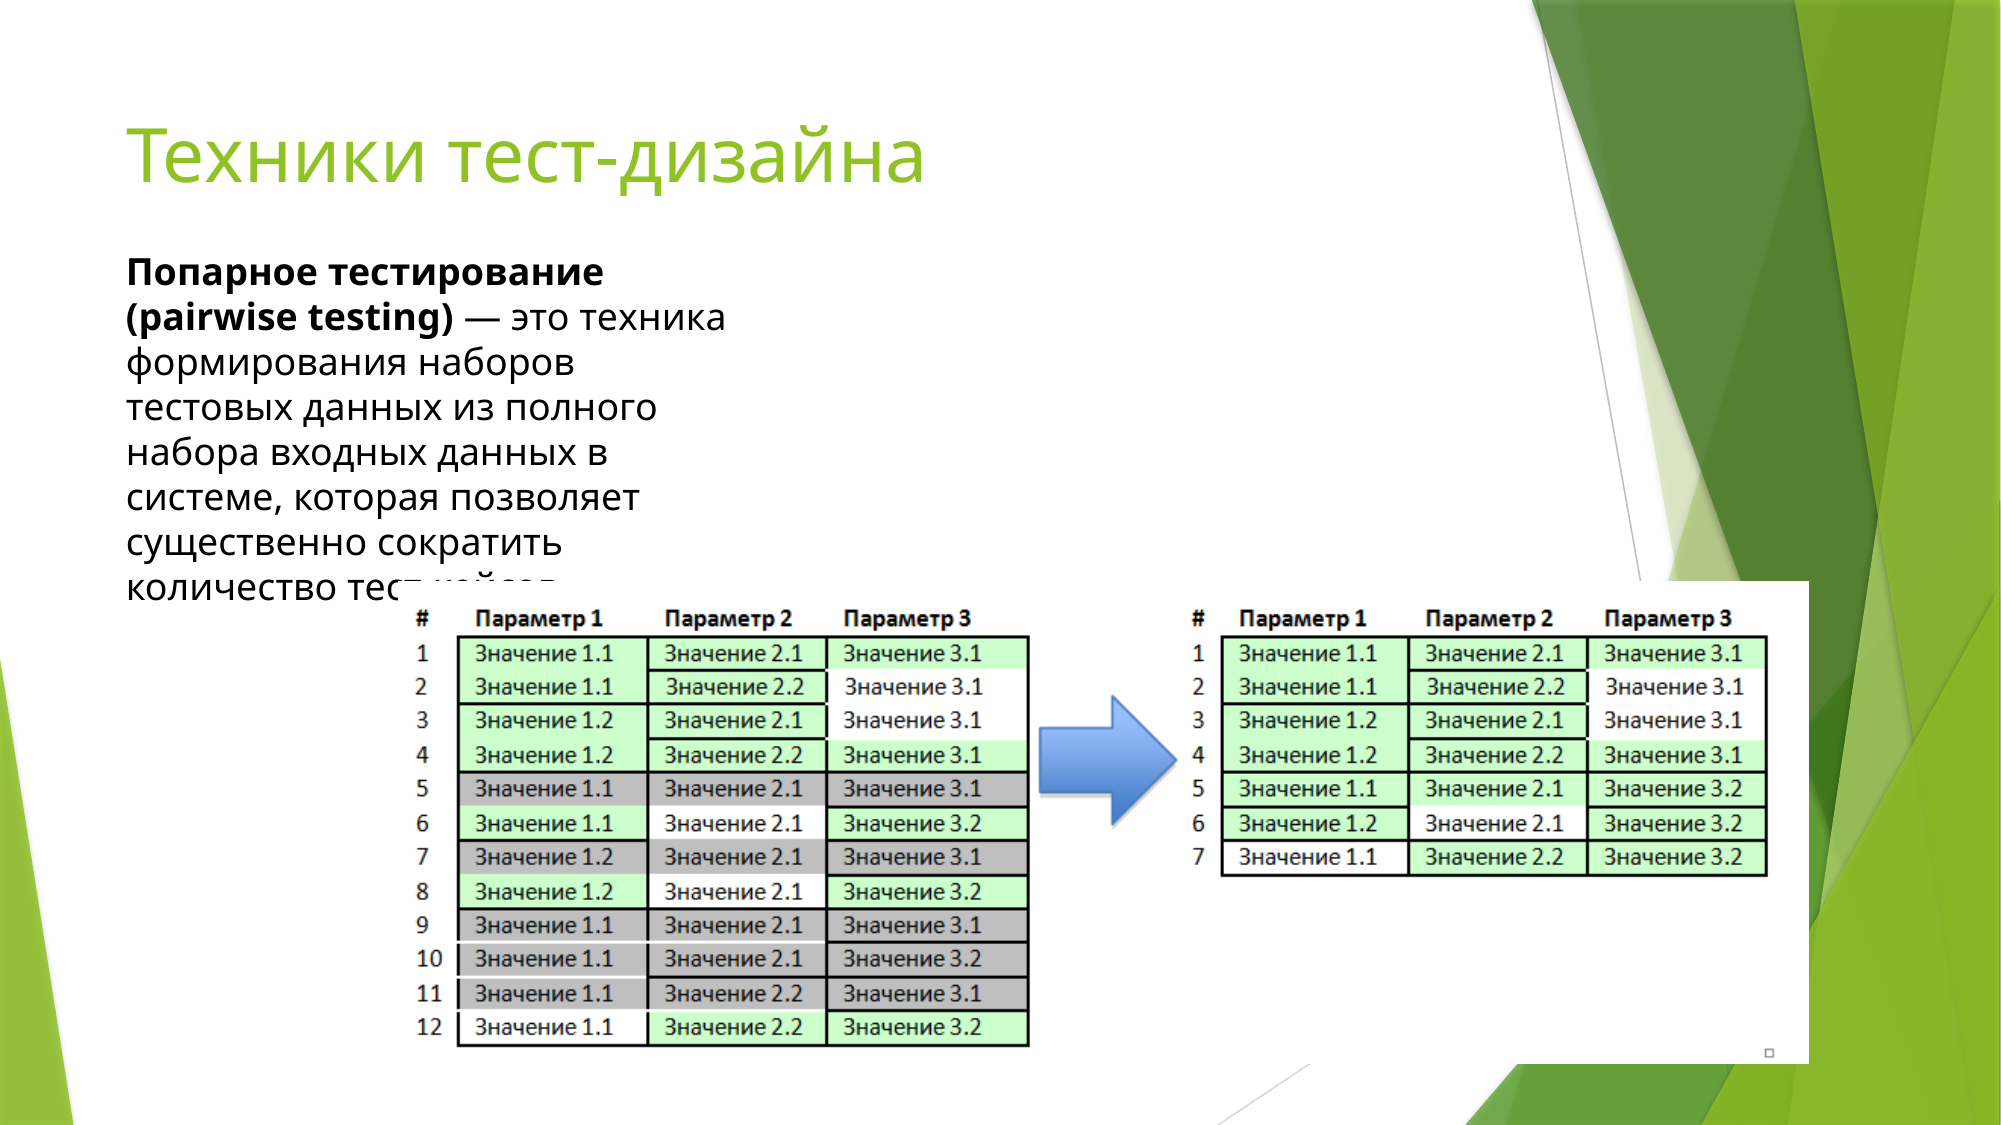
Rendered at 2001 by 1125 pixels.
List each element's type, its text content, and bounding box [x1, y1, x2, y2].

title Техники тест-дизайна [111, 99, 1522, 317]
text_box Попарное тестирование (pairwise testing) — это техника формирования наборов тестовых данных из полного набора входных данных в системе, которая позволяет существенно сократить количество тест-кейсов. [111, 241, 744, 661]
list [398, 581, 1810, 1064]
